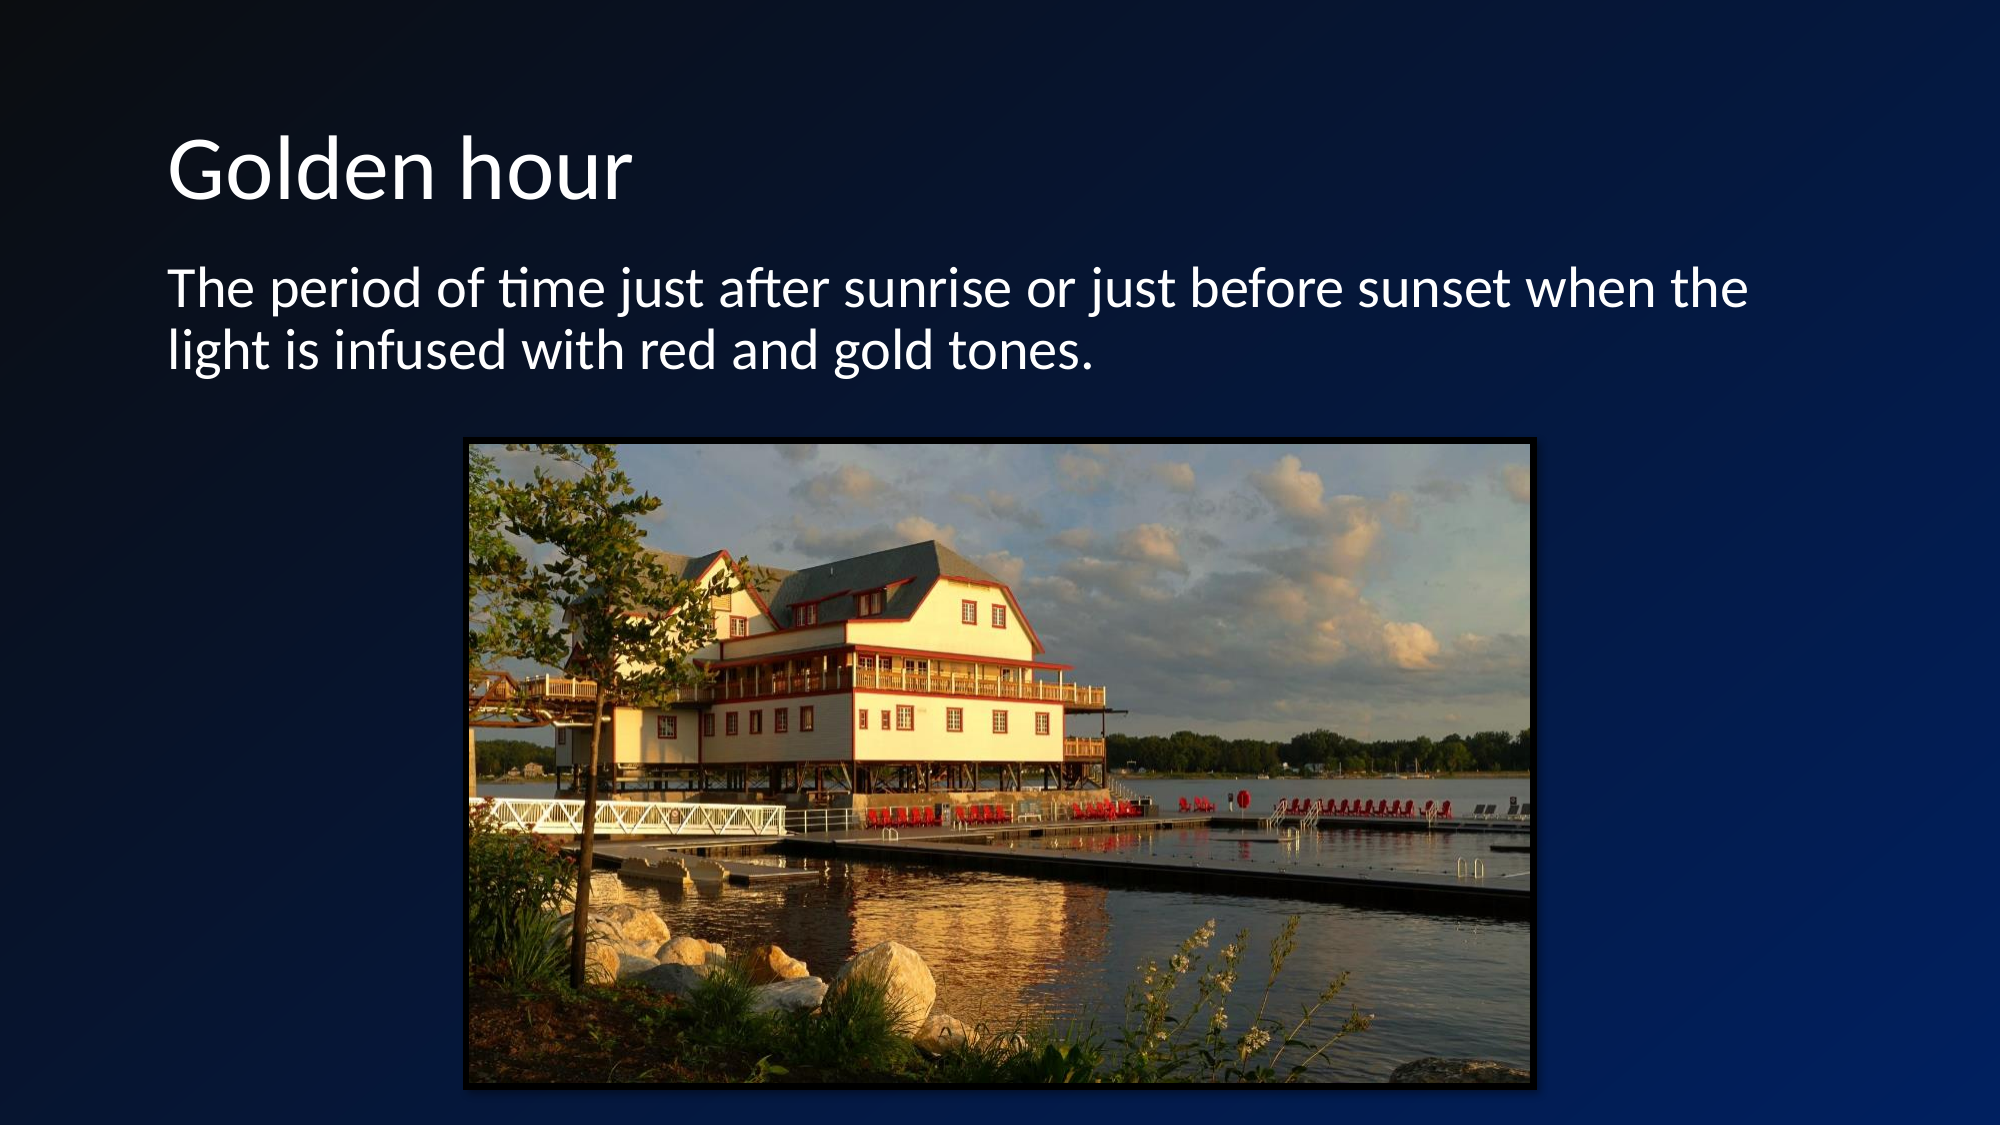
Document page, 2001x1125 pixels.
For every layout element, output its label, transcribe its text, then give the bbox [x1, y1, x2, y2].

title Golden hour [152, 61, 1878, 249]
list The period of time just after sunrise or just before sunset when the light is infused with red and gold tones. [152, 249, 1878, 909]
picture [469, 443, 1531, 1084]
